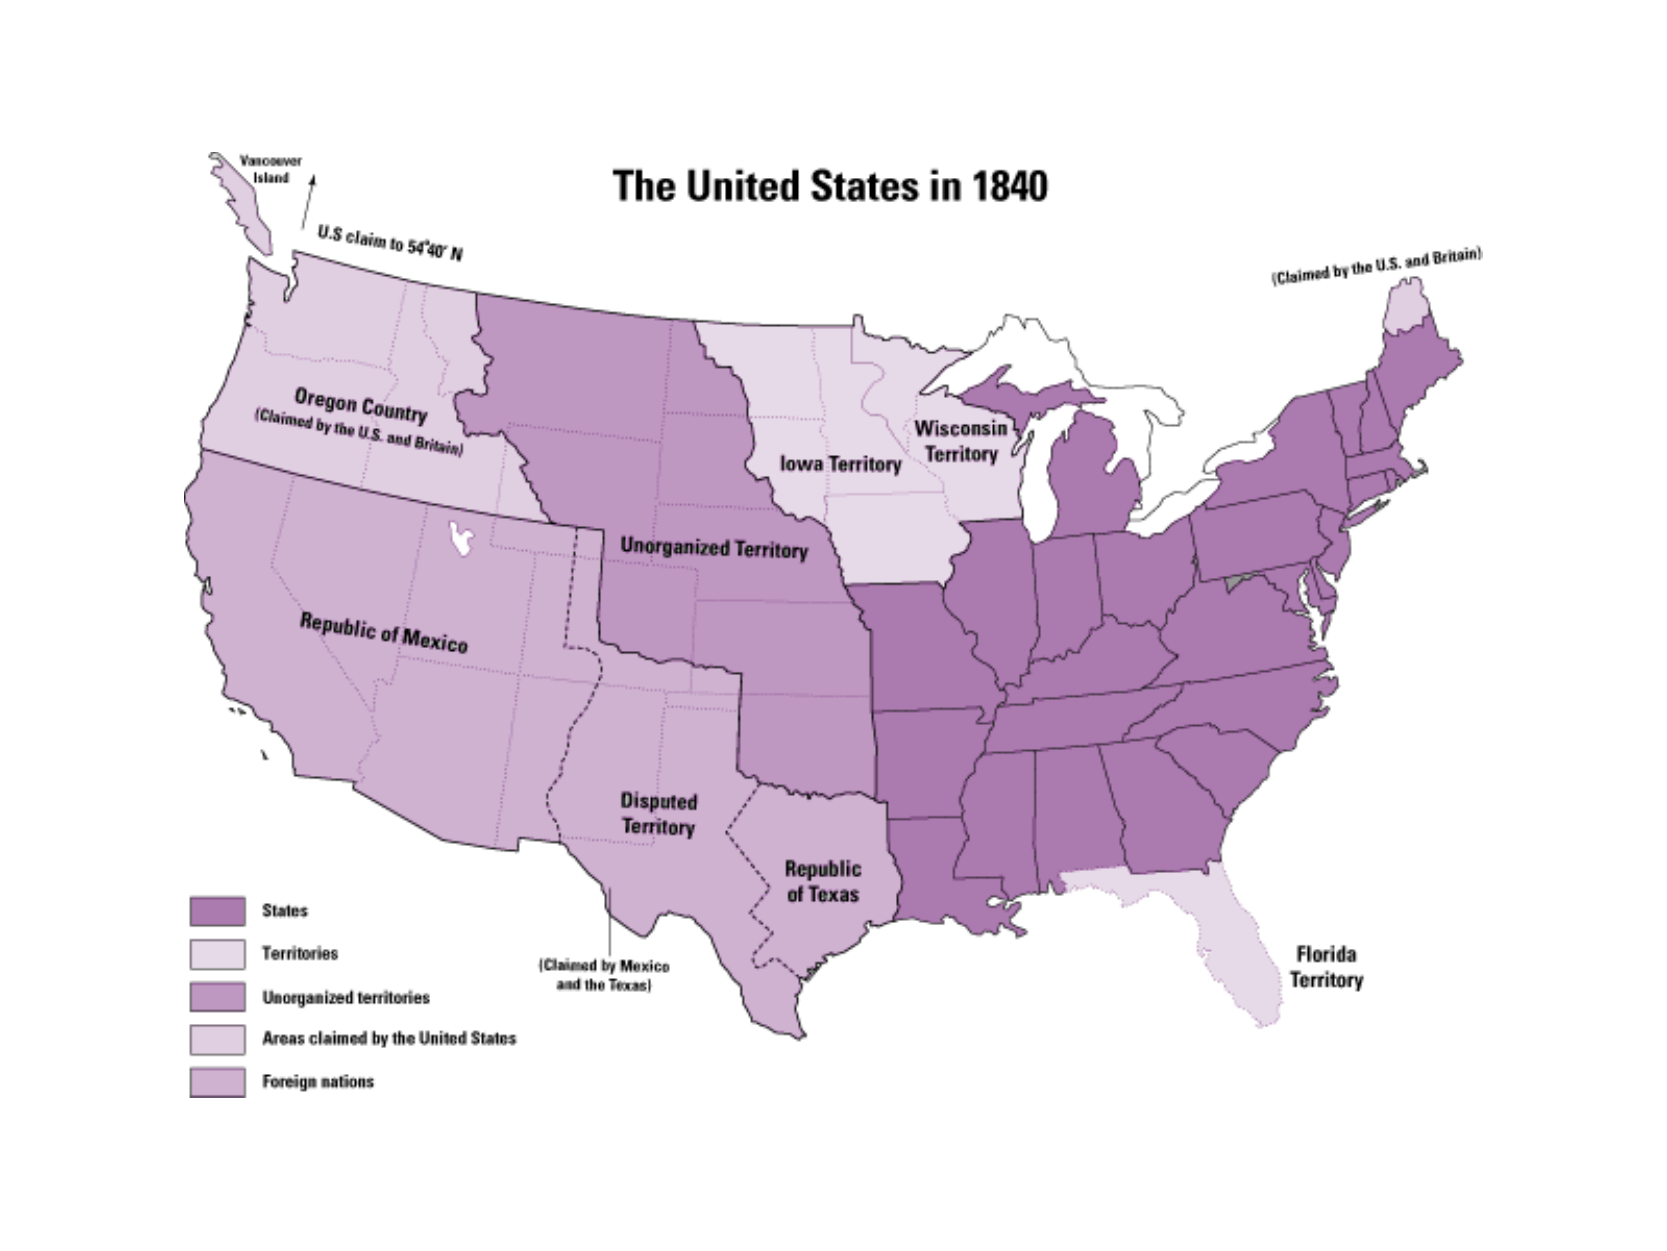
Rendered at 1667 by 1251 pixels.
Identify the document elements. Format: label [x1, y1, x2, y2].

picture [184, 151, 1483, 1099]
